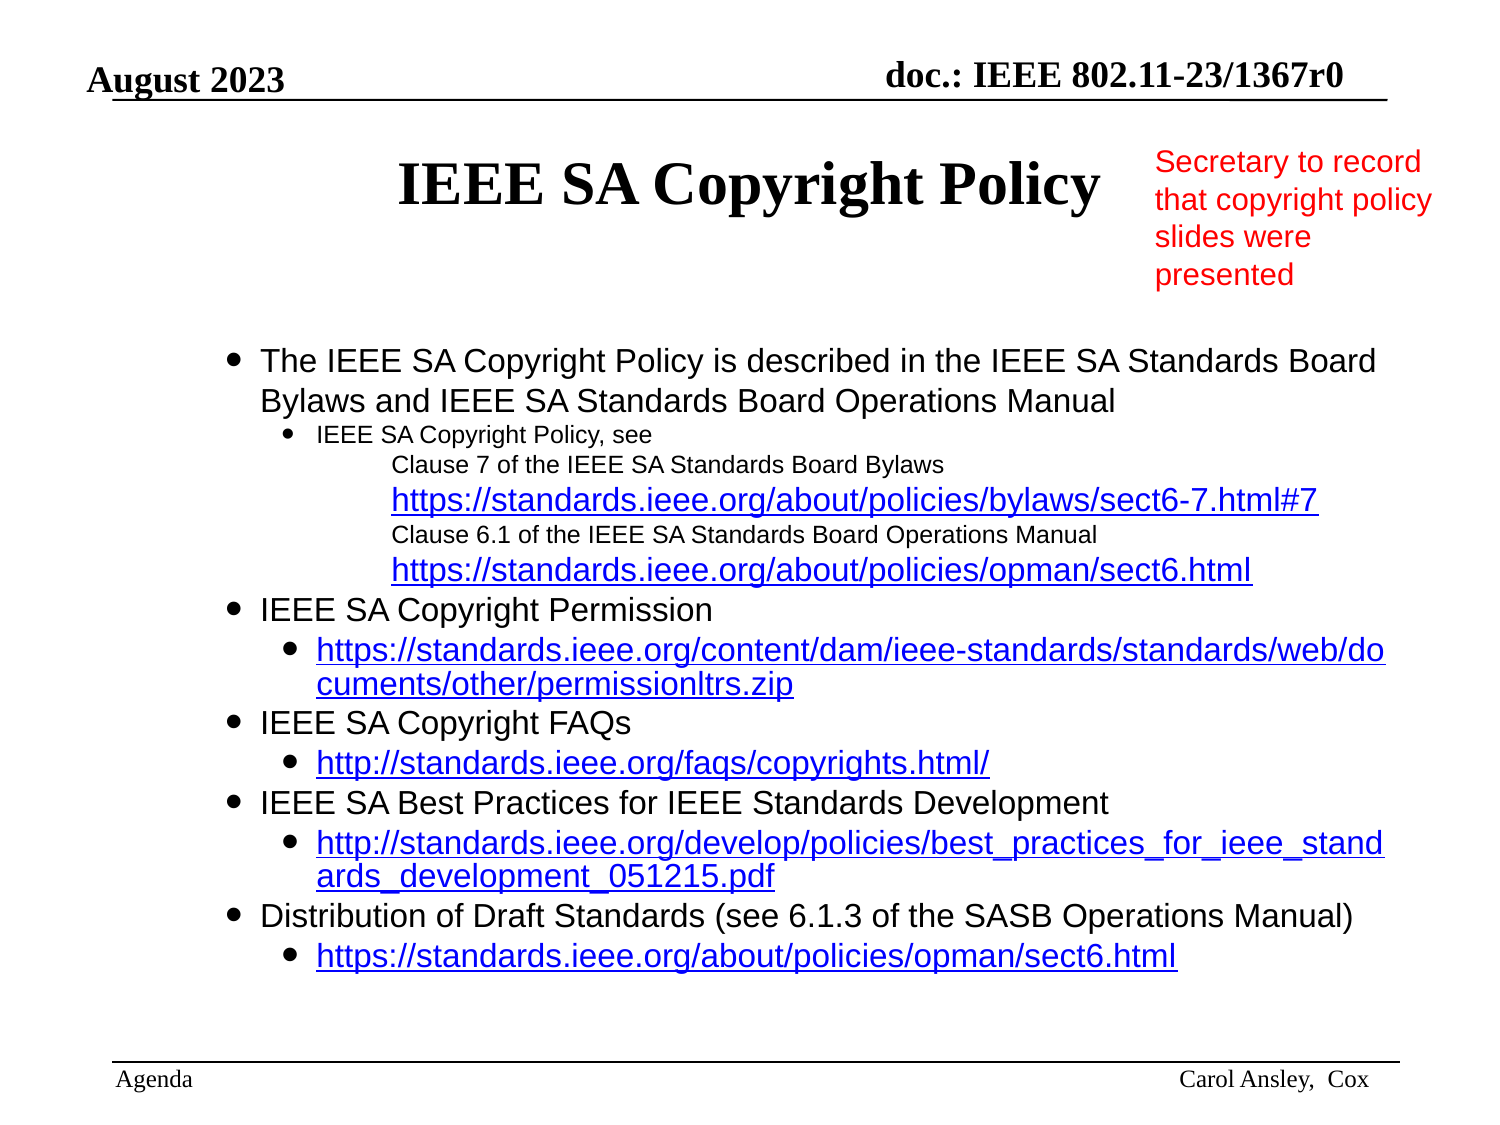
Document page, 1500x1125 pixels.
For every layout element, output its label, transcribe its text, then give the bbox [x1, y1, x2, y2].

list The IEEE SA Copyright Policy is described in the IEEE SA Standards Board Bylaws and IEEE SA Standards Board Operations Manual IEEE SA Copyright Policy, see Clause 7 of the IEEE SA Standards Board Bylaws https://standards.ieee.org/about/policies/bylaws/sect6-7.html#7 Clause 6.1 of the IEEE SA Standards Board Operations Manual https://standards.ieee.org/about/policies/opman/sect6.html IEEE SA Copyright Permission https://standards.ieee.org/content/dam/ieee-standards/standards/web/documents/other/permissionltrs.zip IEEE SA Copyright FAQs http://standards.ieee.org/faqs/copyrights.html/ IEEE SA Best Practices for IEEE Standards Development http://standards.ieee.org/develop/policies/best_practices_for_ieee_standards_development_051215.pdf Distribution of Draft Standards (see 6.1.3 of the SASB Operations Manual) https://standards.ieee.org/about/policies/opman/sect6.html [111, 365, 1402, 938]
text_box Secretary to record that copyright policy slides were presented [1140, 133, 1459, 299]
title IEEE SA Copyright Policy [111, 141, 1140, 218]
